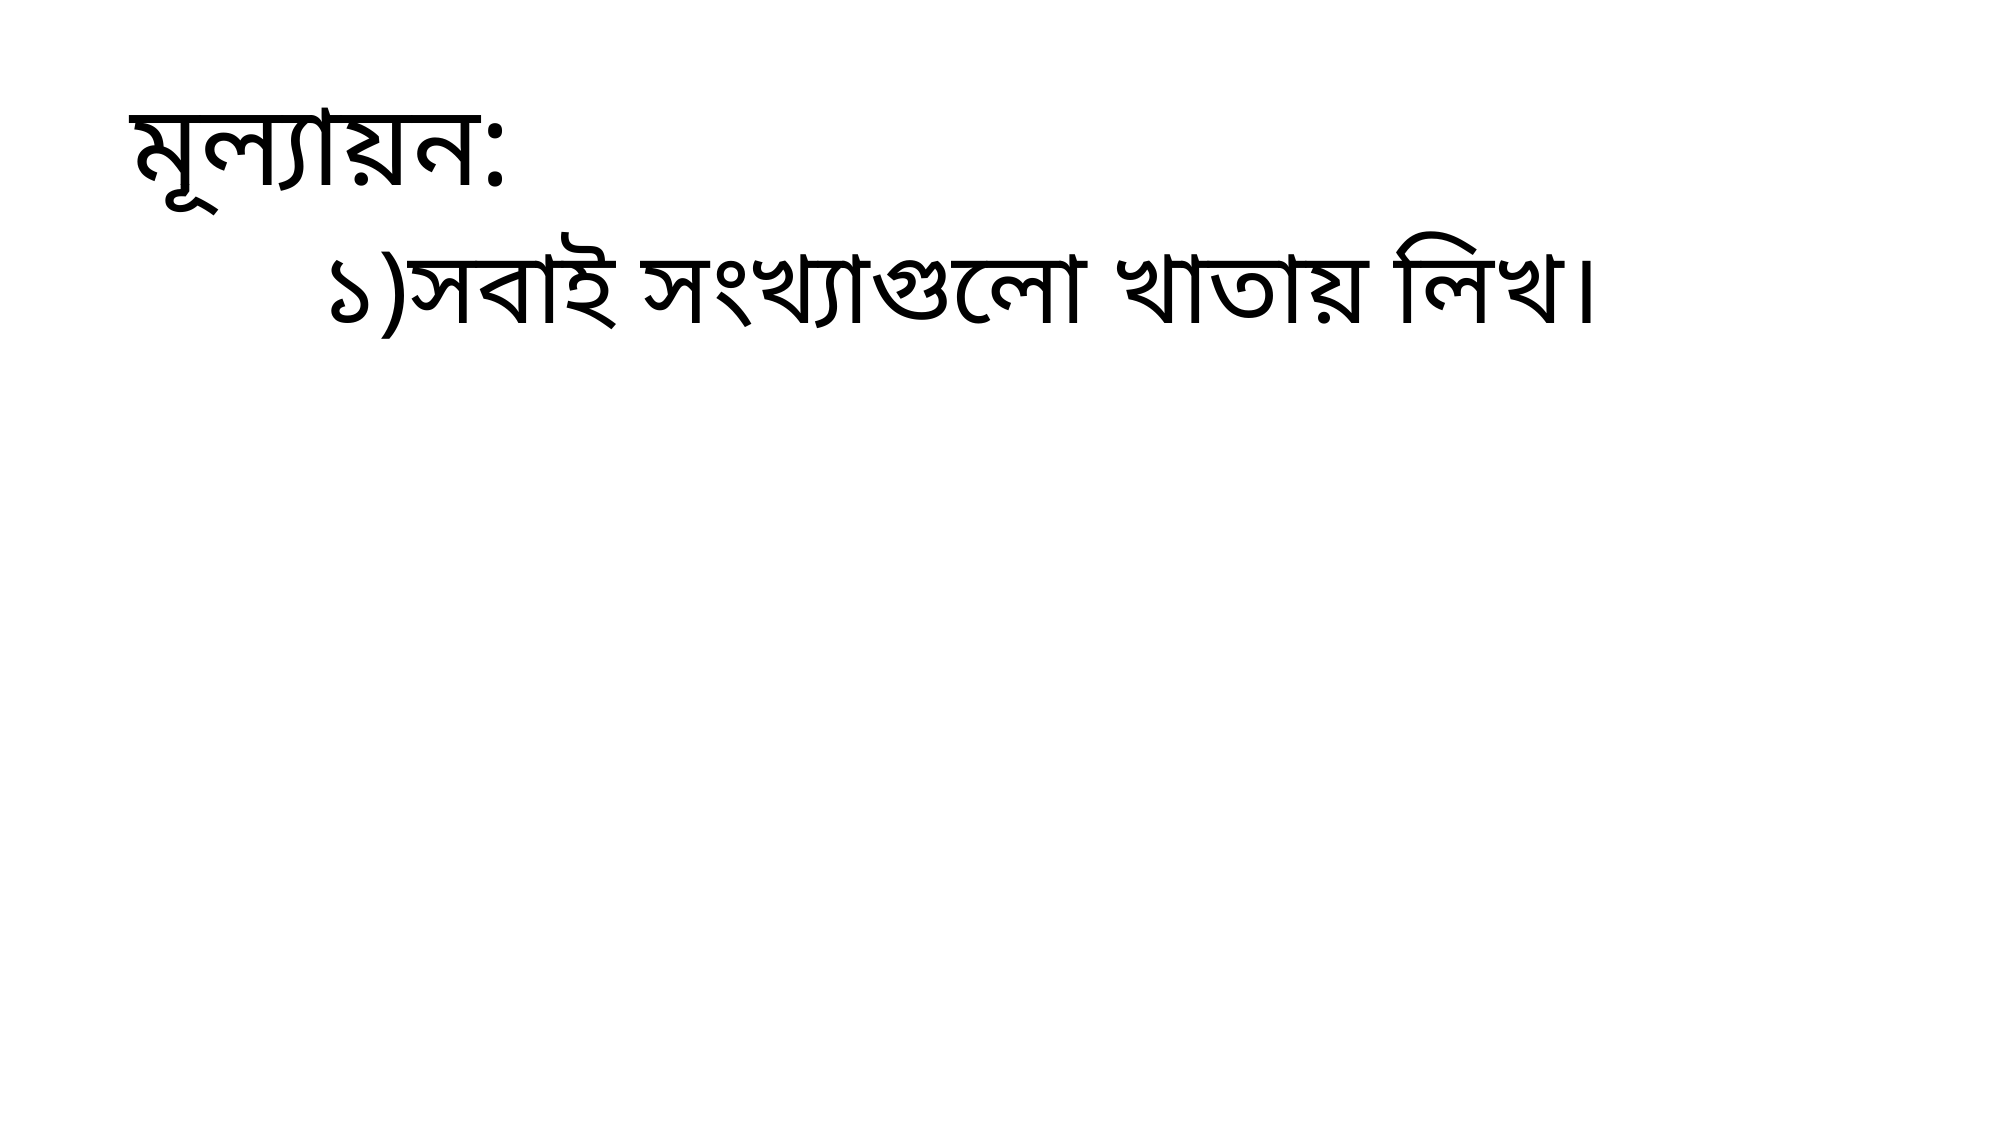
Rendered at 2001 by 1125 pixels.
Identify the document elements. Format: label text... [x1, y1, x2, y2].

text_box ১)সবাই সংখ্যাগুলো খাতায় লিখ। [304, 216, 1844, 352]
text_box মূল্যায়ন: [116, 65, 736, 215]
